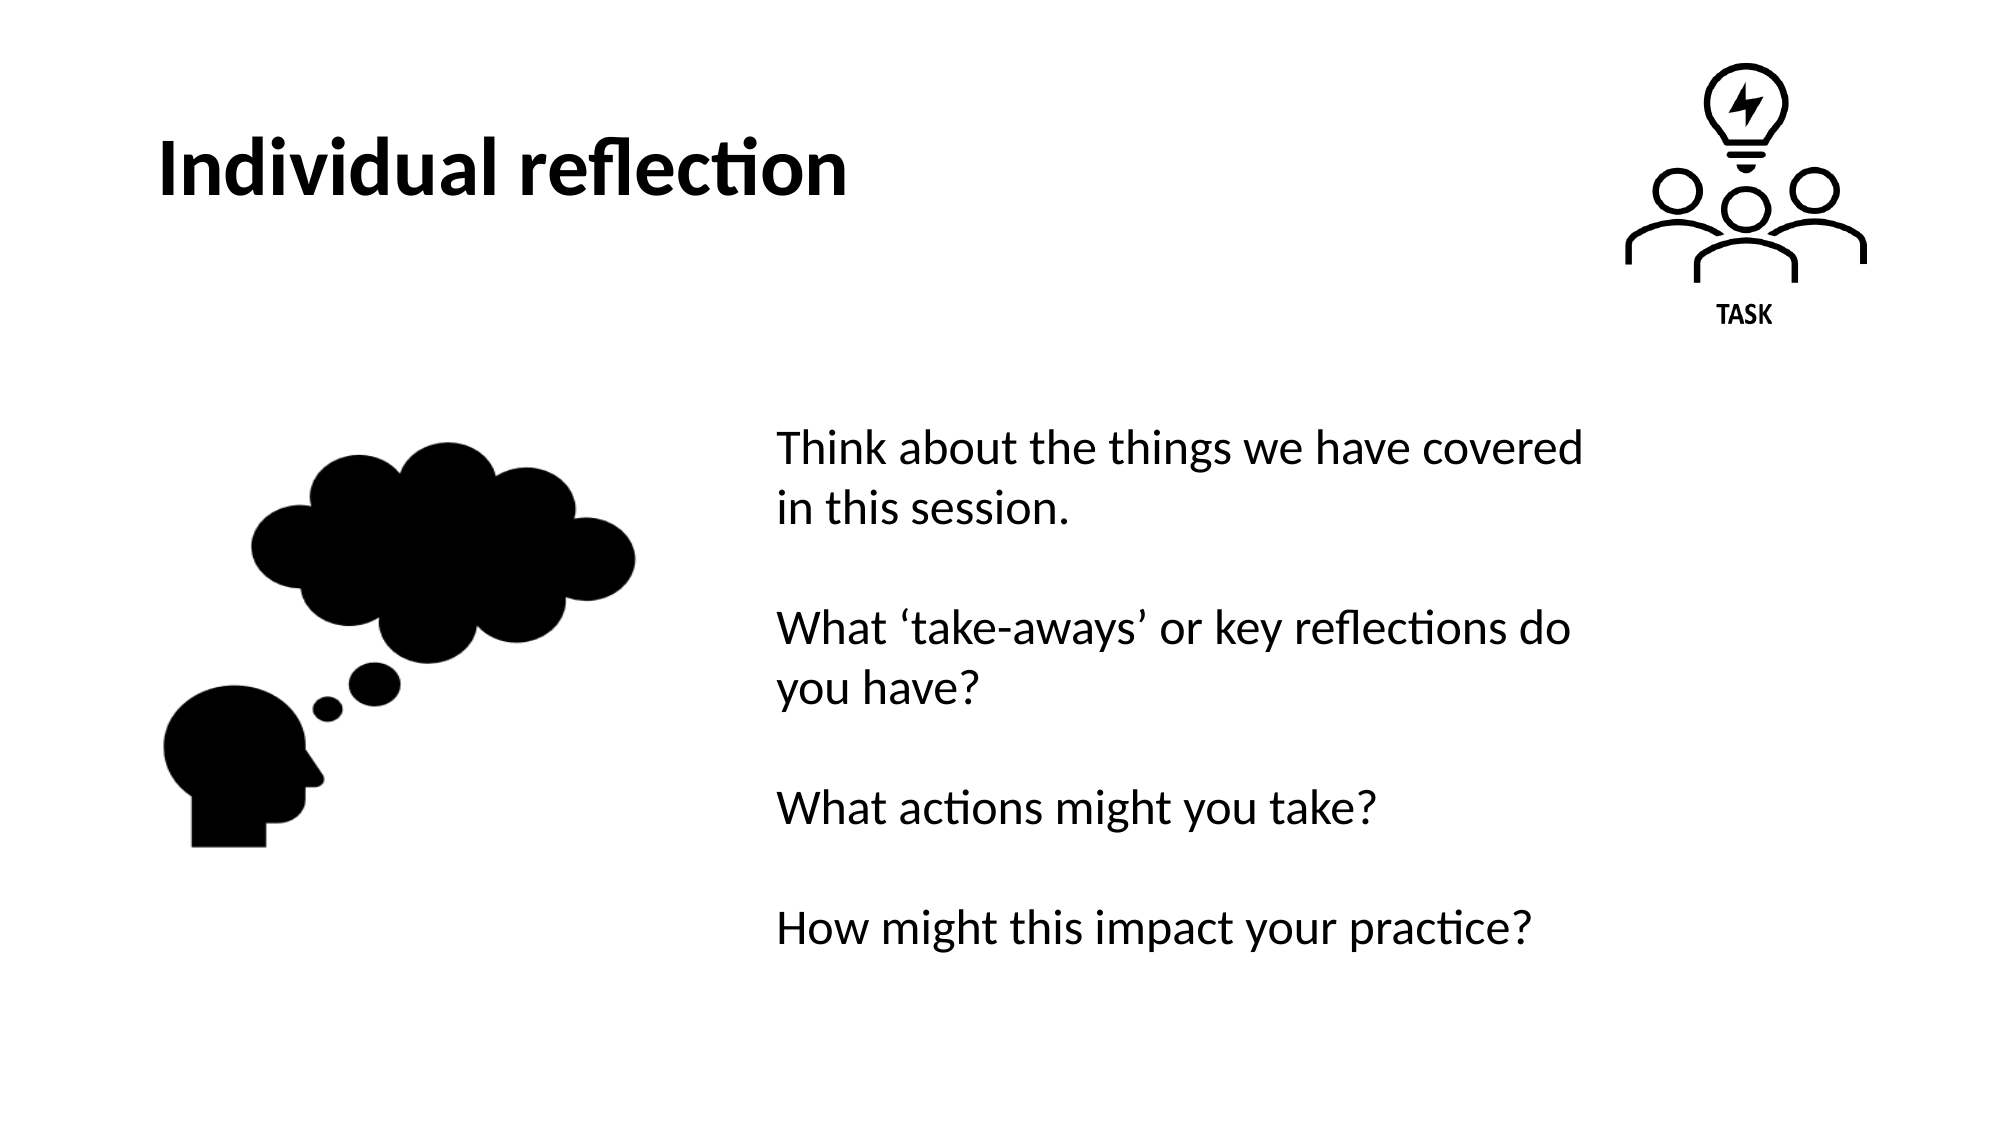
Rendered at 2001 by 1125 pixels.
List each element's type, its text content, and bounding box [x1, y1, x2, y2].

picture [141, 424, 662, 865]
title Individual reflection [142, 122, 1381, 203]
text_box Think about the things we have covered in this session. What ‘take-aways’ or key reflections do you have? What actions might you take? How might this impact your practice? [761, 407, 1637, 963]
picture [1588, 28, 1901, 377]
